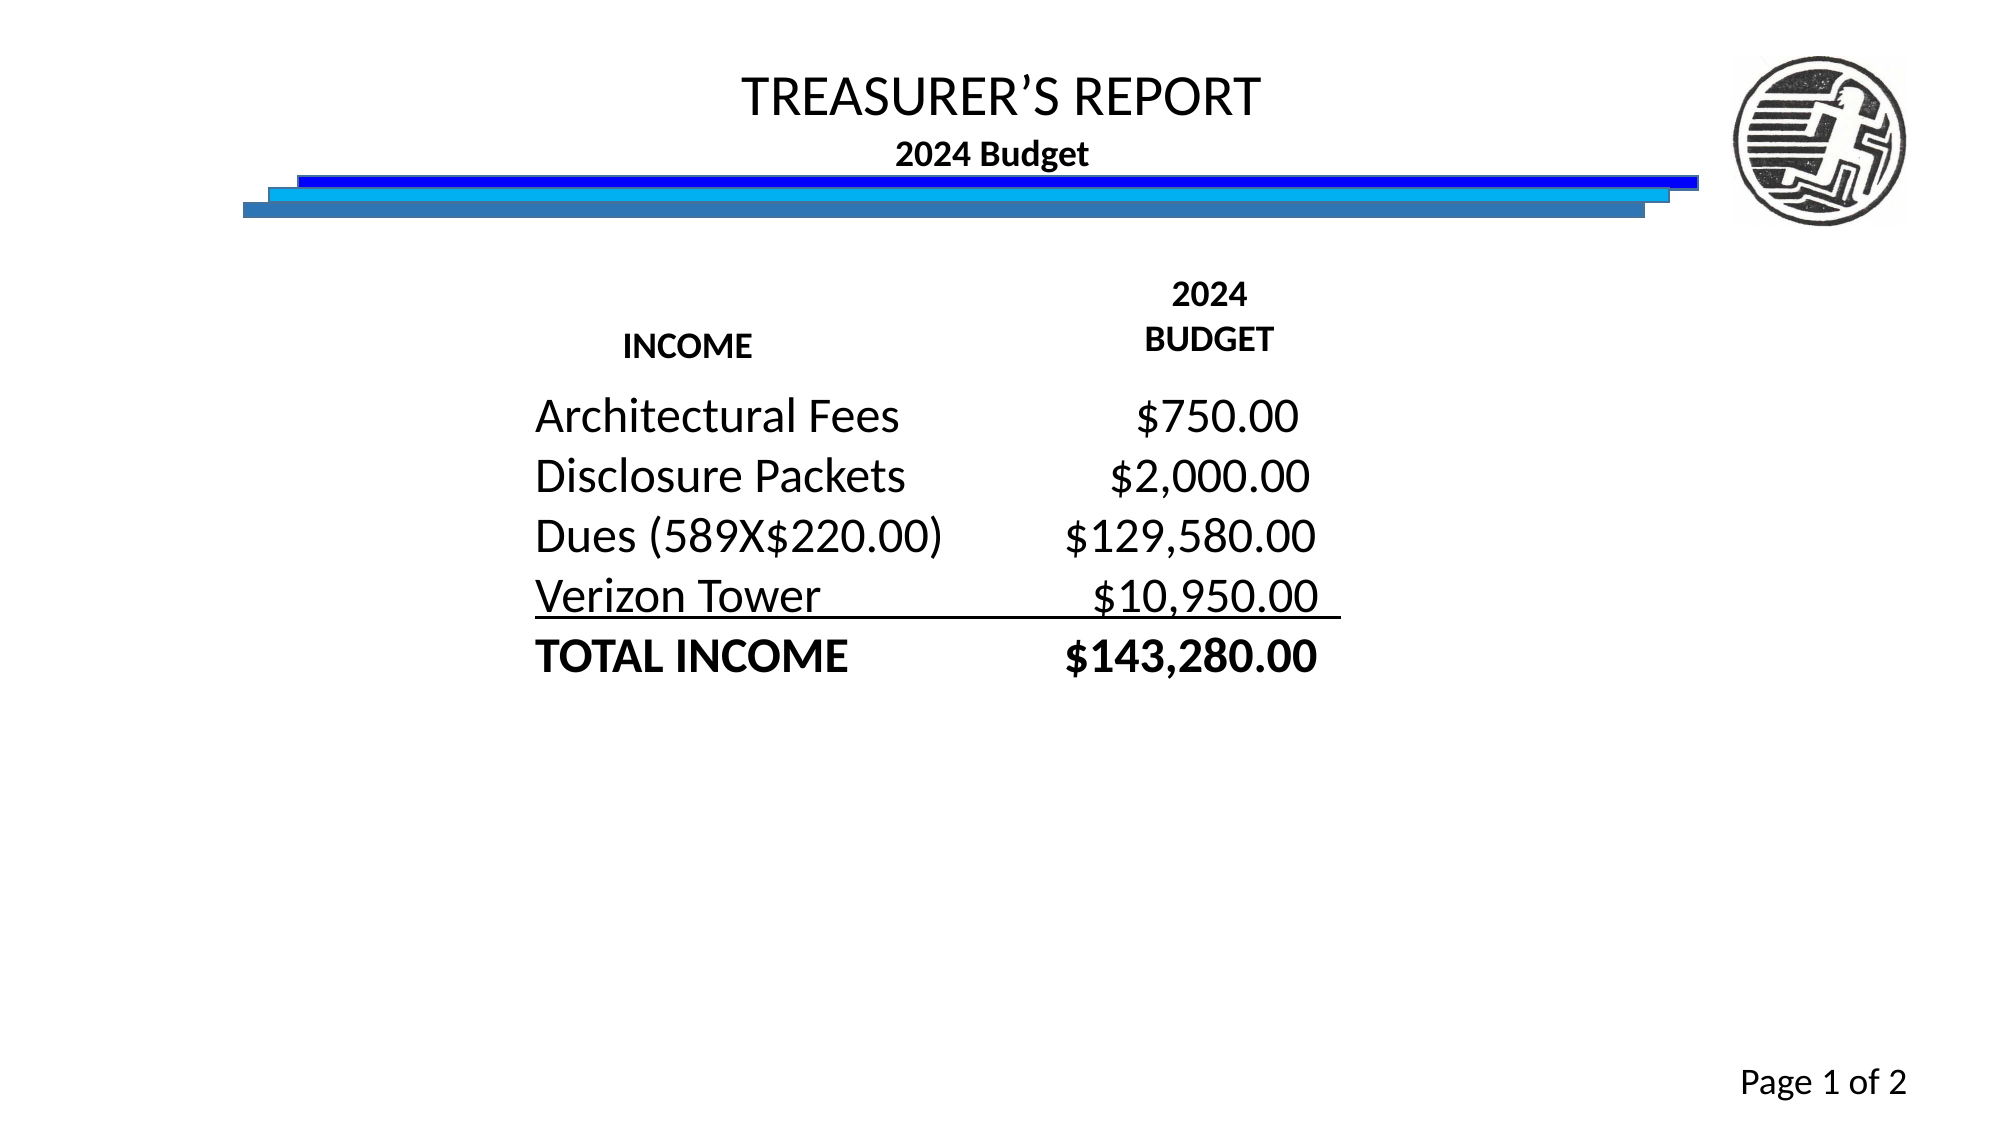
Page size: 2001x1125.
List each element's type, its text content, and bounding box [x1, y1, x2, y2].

text_box 2024 BUDGET [1121, 262, 1298, 367]
text_box 2024 Budget [723, 121, 1271, 175]
picture [1731, 56, 1907, 227]
text_box Page 1 of 2 [1725, 1049, 1934, 1110]
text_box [243, 175, 1698, 217]
text_box Architectural Fees $750.00 Disclosure Packets $2,000.00 Dues (589X$220.00) $129,580.00 Verizon Tower $10,950.00 TOTAL INCOME $143,280.00 [520, 374, 1484, 750]
text_box TREASURER’S REPORT [552, 50, 1452, 135]
text_box INCOME [600, 313, 776, 374]
